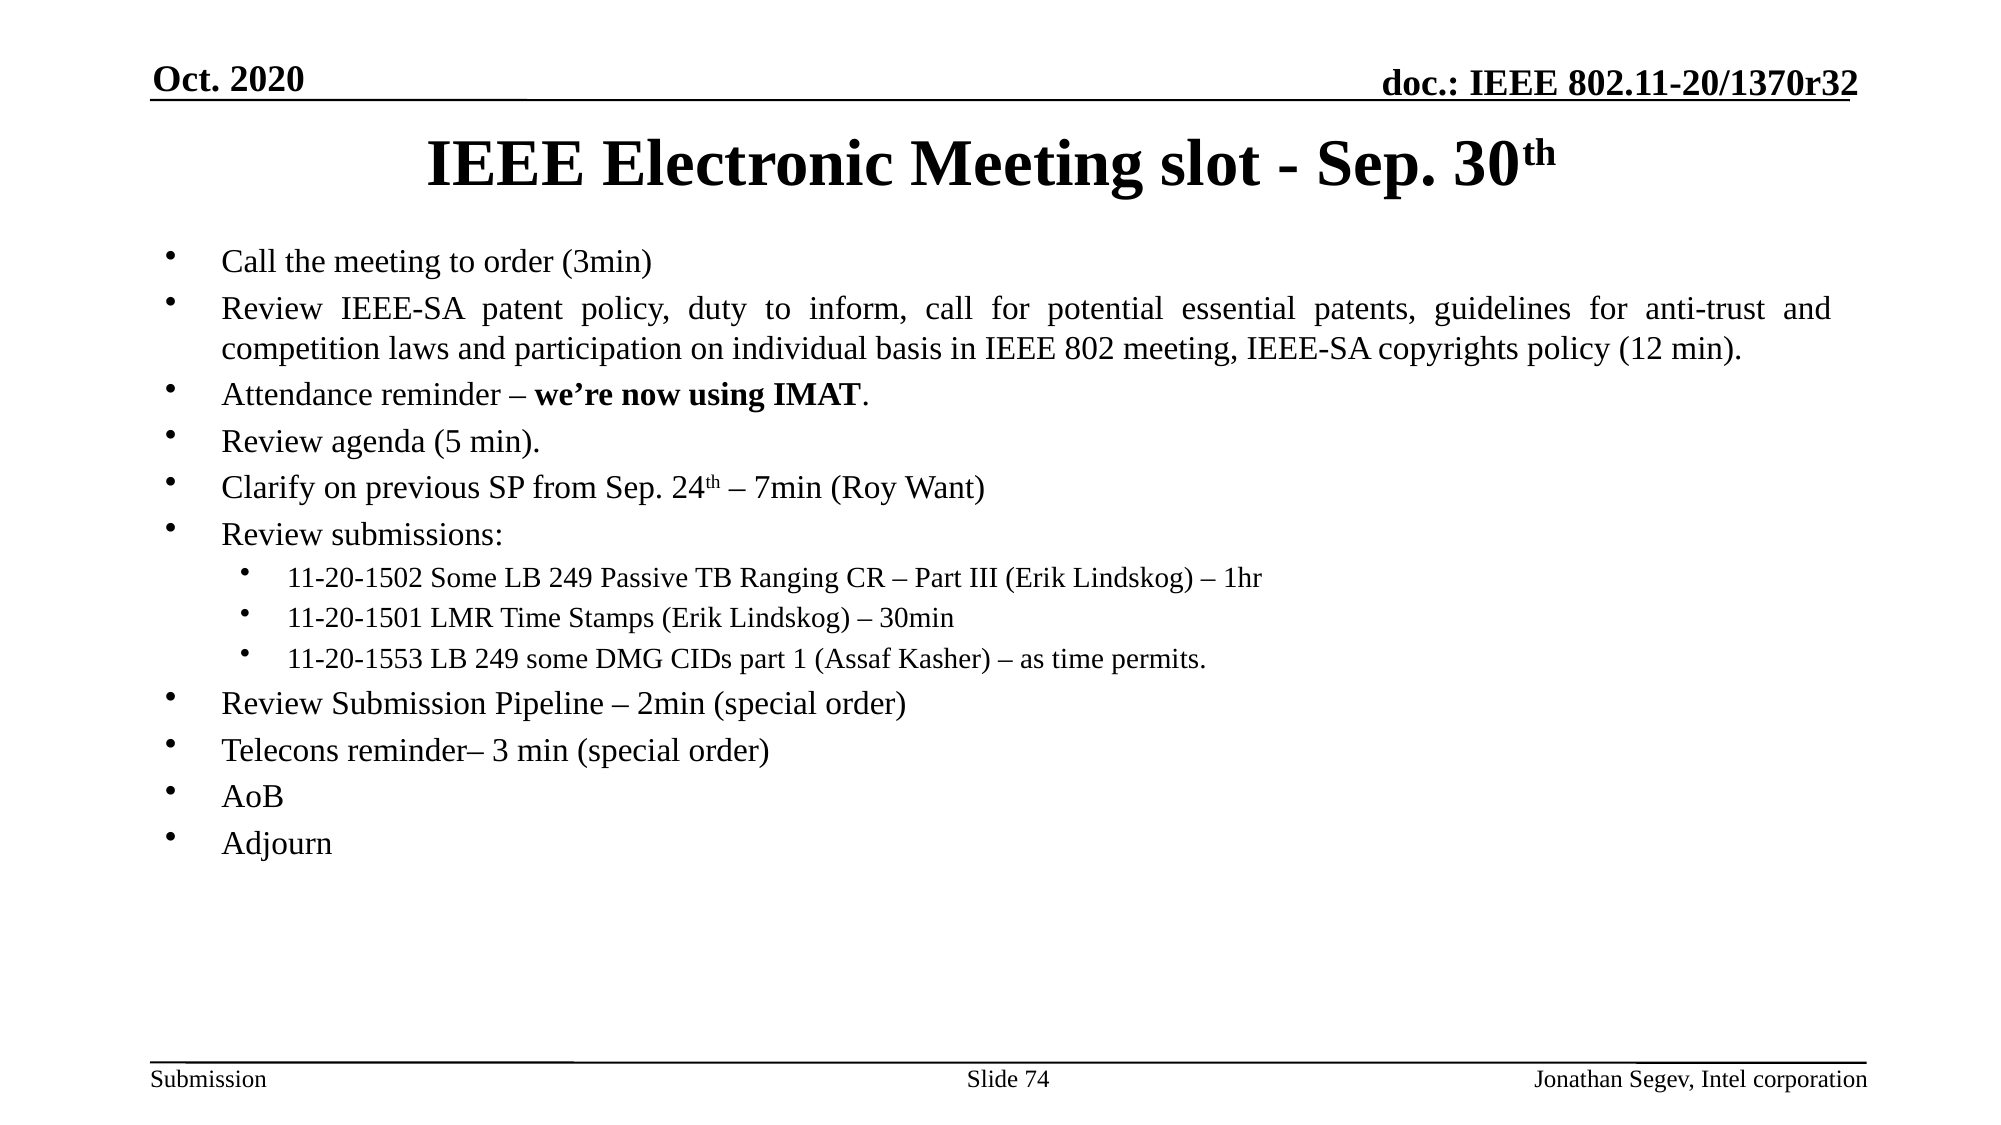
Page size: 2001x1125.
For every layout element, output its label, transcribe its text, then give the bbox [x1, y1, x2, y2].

title IEEE Electronic Meeting slot - Sep. 30th [149, 112, 1850, 205]
list Call the meeting to order (3min) Review IEEE-SA patent policy, duty to inform, call for potential essential patents, guidelines for anti-trust and competition laws and participation on individual basis in IEEE 802 meeting, IEEE-SA copyrights policy (12 min). Attendance reminder – we’re now using IMAT. Review agenda (5 min). Clarify on previous SP from Sep. 24th – 7min (Roy Want) Review submissions: 11-20-1502 Some LB 249 Passive TB Ranging CR – Part III (Erik Lindskog) – 1hr 11-20-1501 LMR Time Stamps (Erik Lindskog) – 30min 11-20-1553 LB 249 some DMG CIDs part 1 (Assaf Kasher) – as time permits. Review Submission Pipeline – 2min (special order) Telecons reminder– 3 min (special order) AoB Adjourn [149, 231, 1850, 1000]
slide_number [152, 54, 563, 100]
slide_number Slide 74 [950, 1061, 1067, 1123]
footer Jonathan Segev, Intel corporation [1171, 1061, 1869, 1093]
